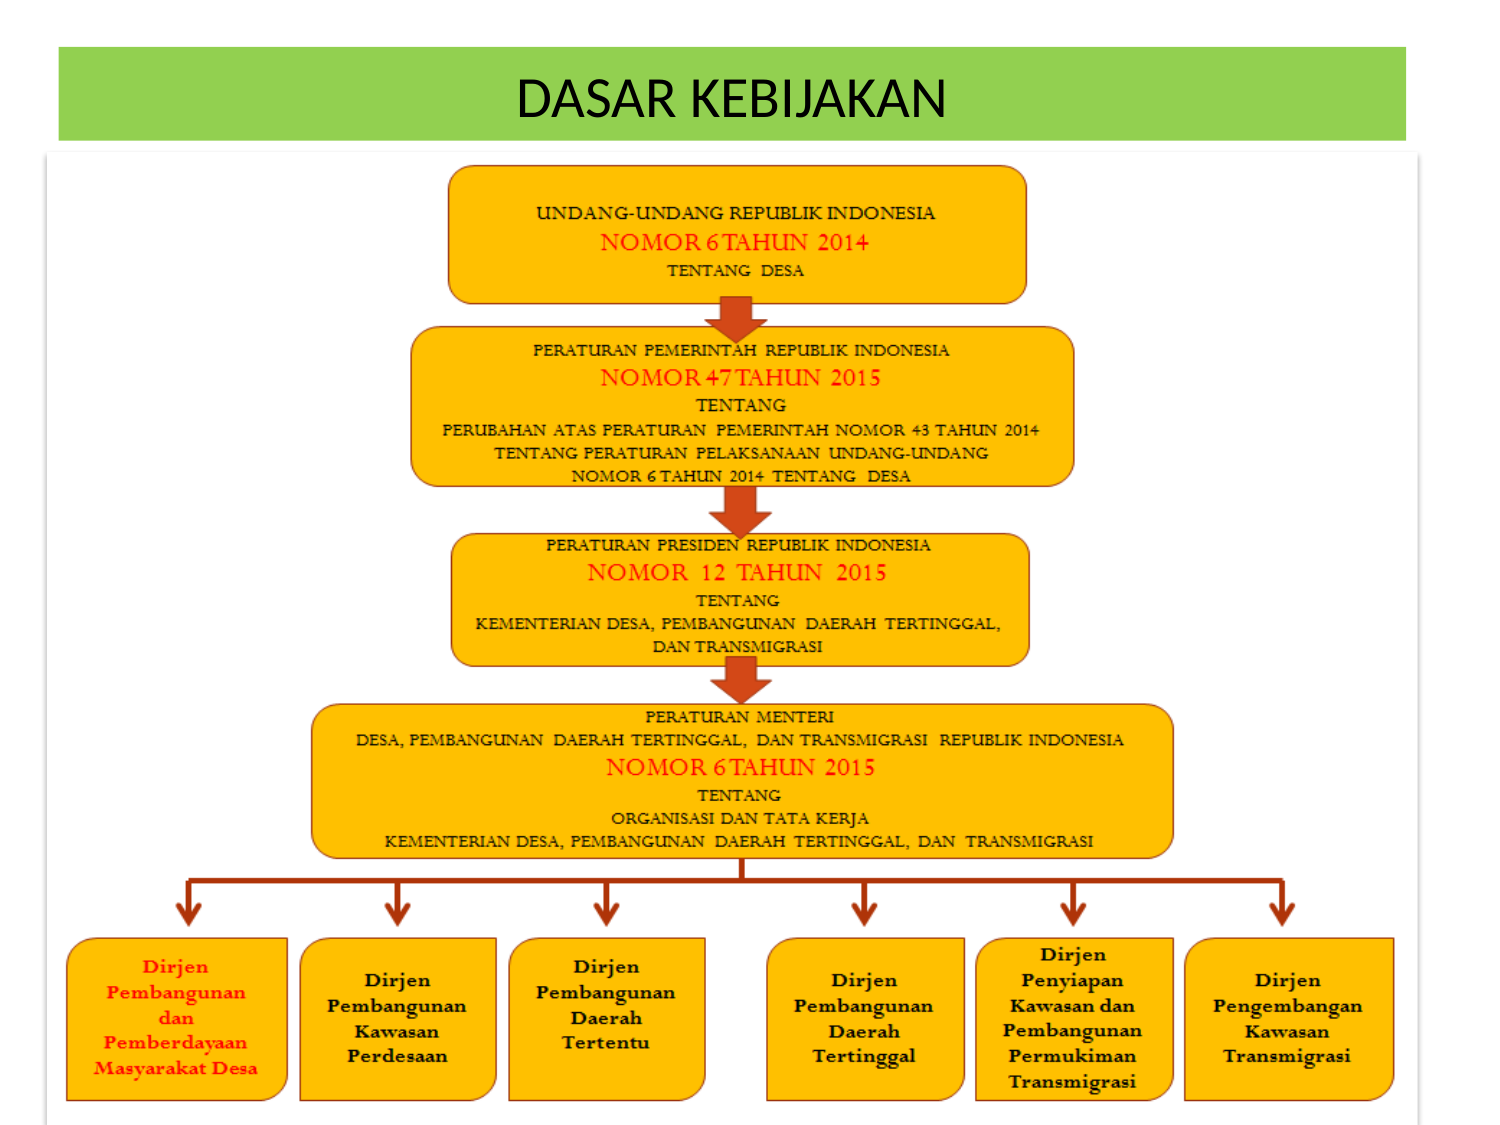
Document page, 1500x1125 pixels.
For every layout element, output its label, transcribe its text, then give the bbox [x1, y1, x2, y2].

picture [46, 152, 1418, 1125]
title DASAR KEBIJAKAN [58, 46, 1407, 141]
